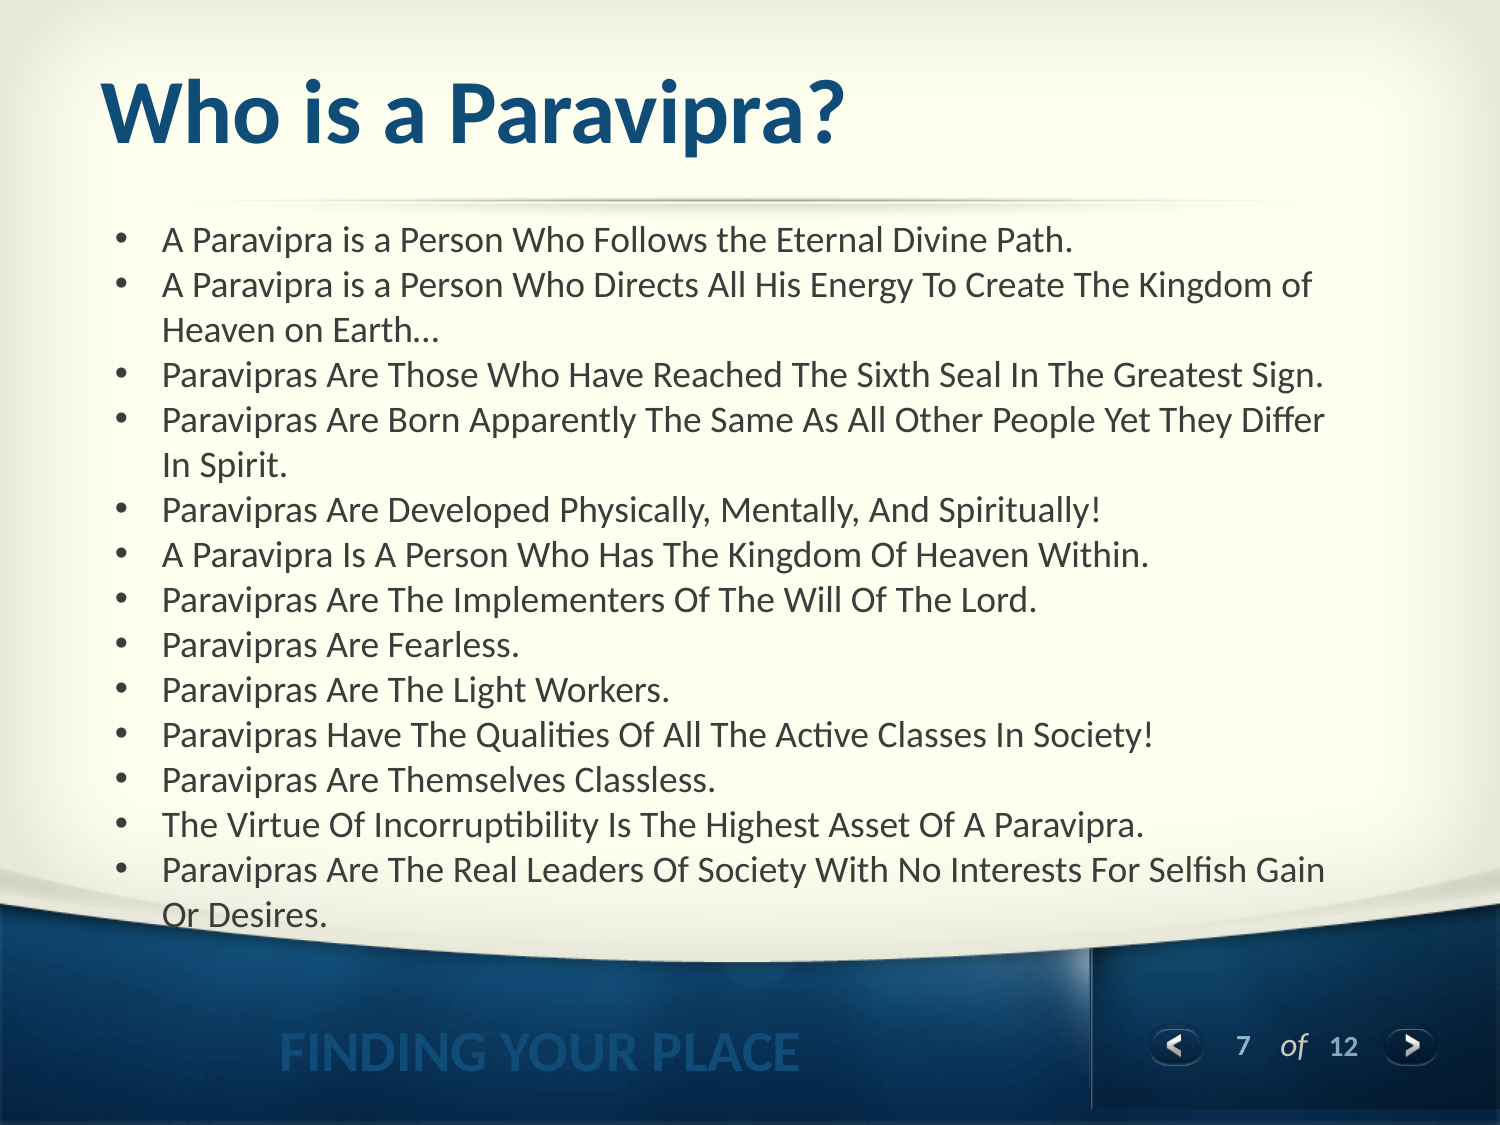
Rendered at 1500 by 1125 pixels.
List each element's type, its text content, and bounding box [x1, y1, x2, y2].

picture [0, 0, 1500, 1125]
title Who is a Paravipra? [100, 52, 1400, 194]
text_box A Paravipra is a Person Who Follows the Eternal Divine Path. A Paravipra is a Person Who Directs All His Energy To Create The Kingdom of Heaven on Earth… Paravipras Are Those Who Have Reached The Sixth Seal In The Greatest Sign. Paravipras Are Born Apparently The Same As All Other People Yet They Differ In Spirit. Paravipras Are Developed Physically, Mentally, And Spiritually! A Paravipra Is A Person Who Has The Kingdom Of Heaven Within. Paravipras Are The Implementers Of The Will Of The Lord. Paravipras Are Fearless. Paravipras Are The Light Workers. Paravipras Have The Qualities Of All The Active Classes In Society! Paravipras Are Themselves Classless. The Virtue Of Incorruptibility Is The Highest Asset Of A Paravipra. Paravipras Are The Real Leaders Of Society With No Interests For Selfish Gain Or Desires. [100, 208, 1362, 943]
